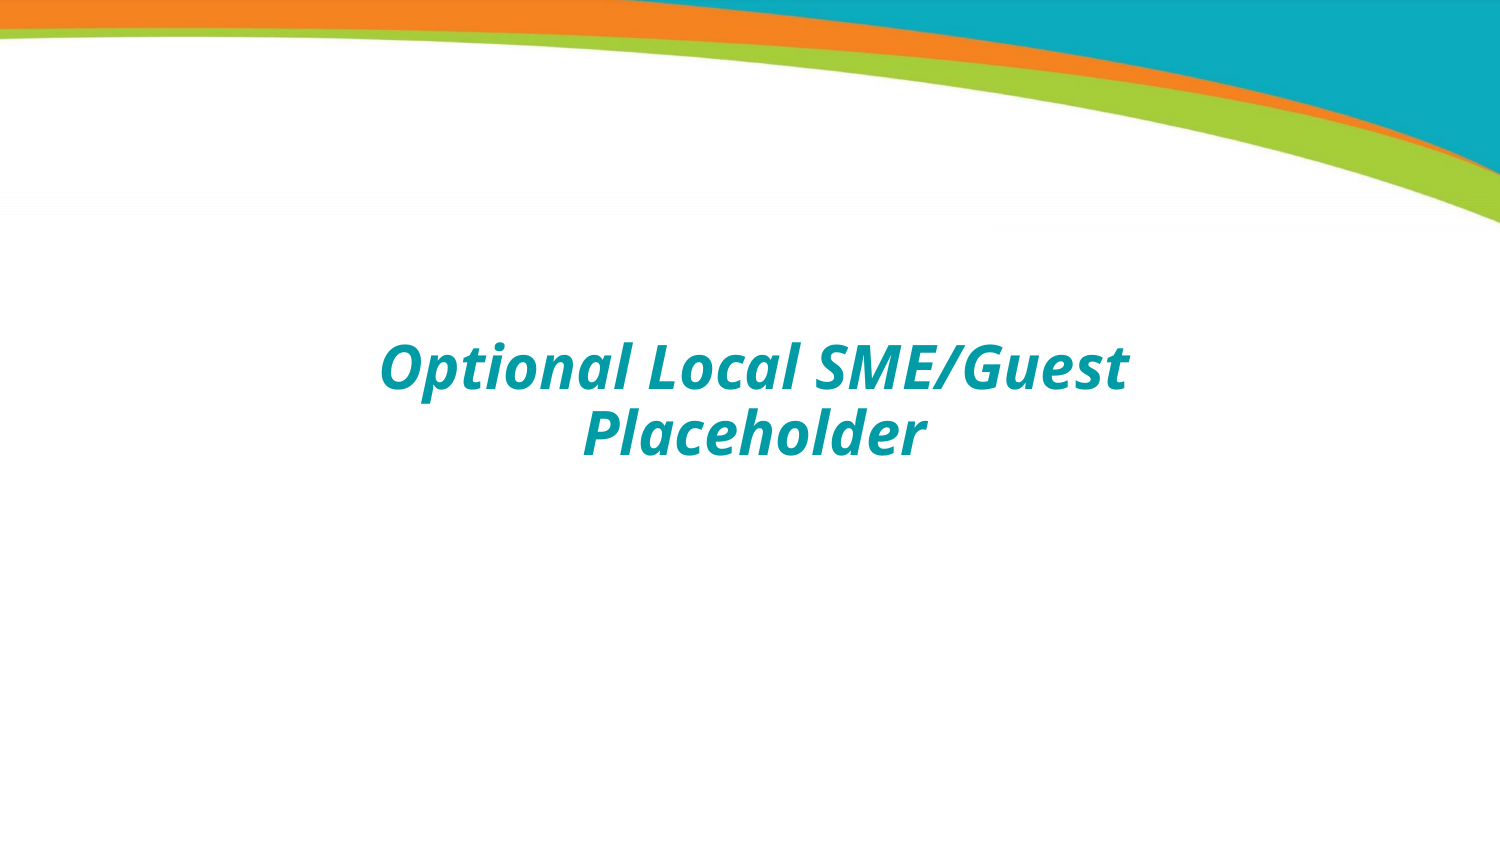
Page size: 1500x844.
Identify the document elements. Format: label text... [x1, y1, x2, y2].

picture [0, 0, 1500, 243]
title Optional Local SME/Guest Placeholder [107, 327, 1402, 477]
